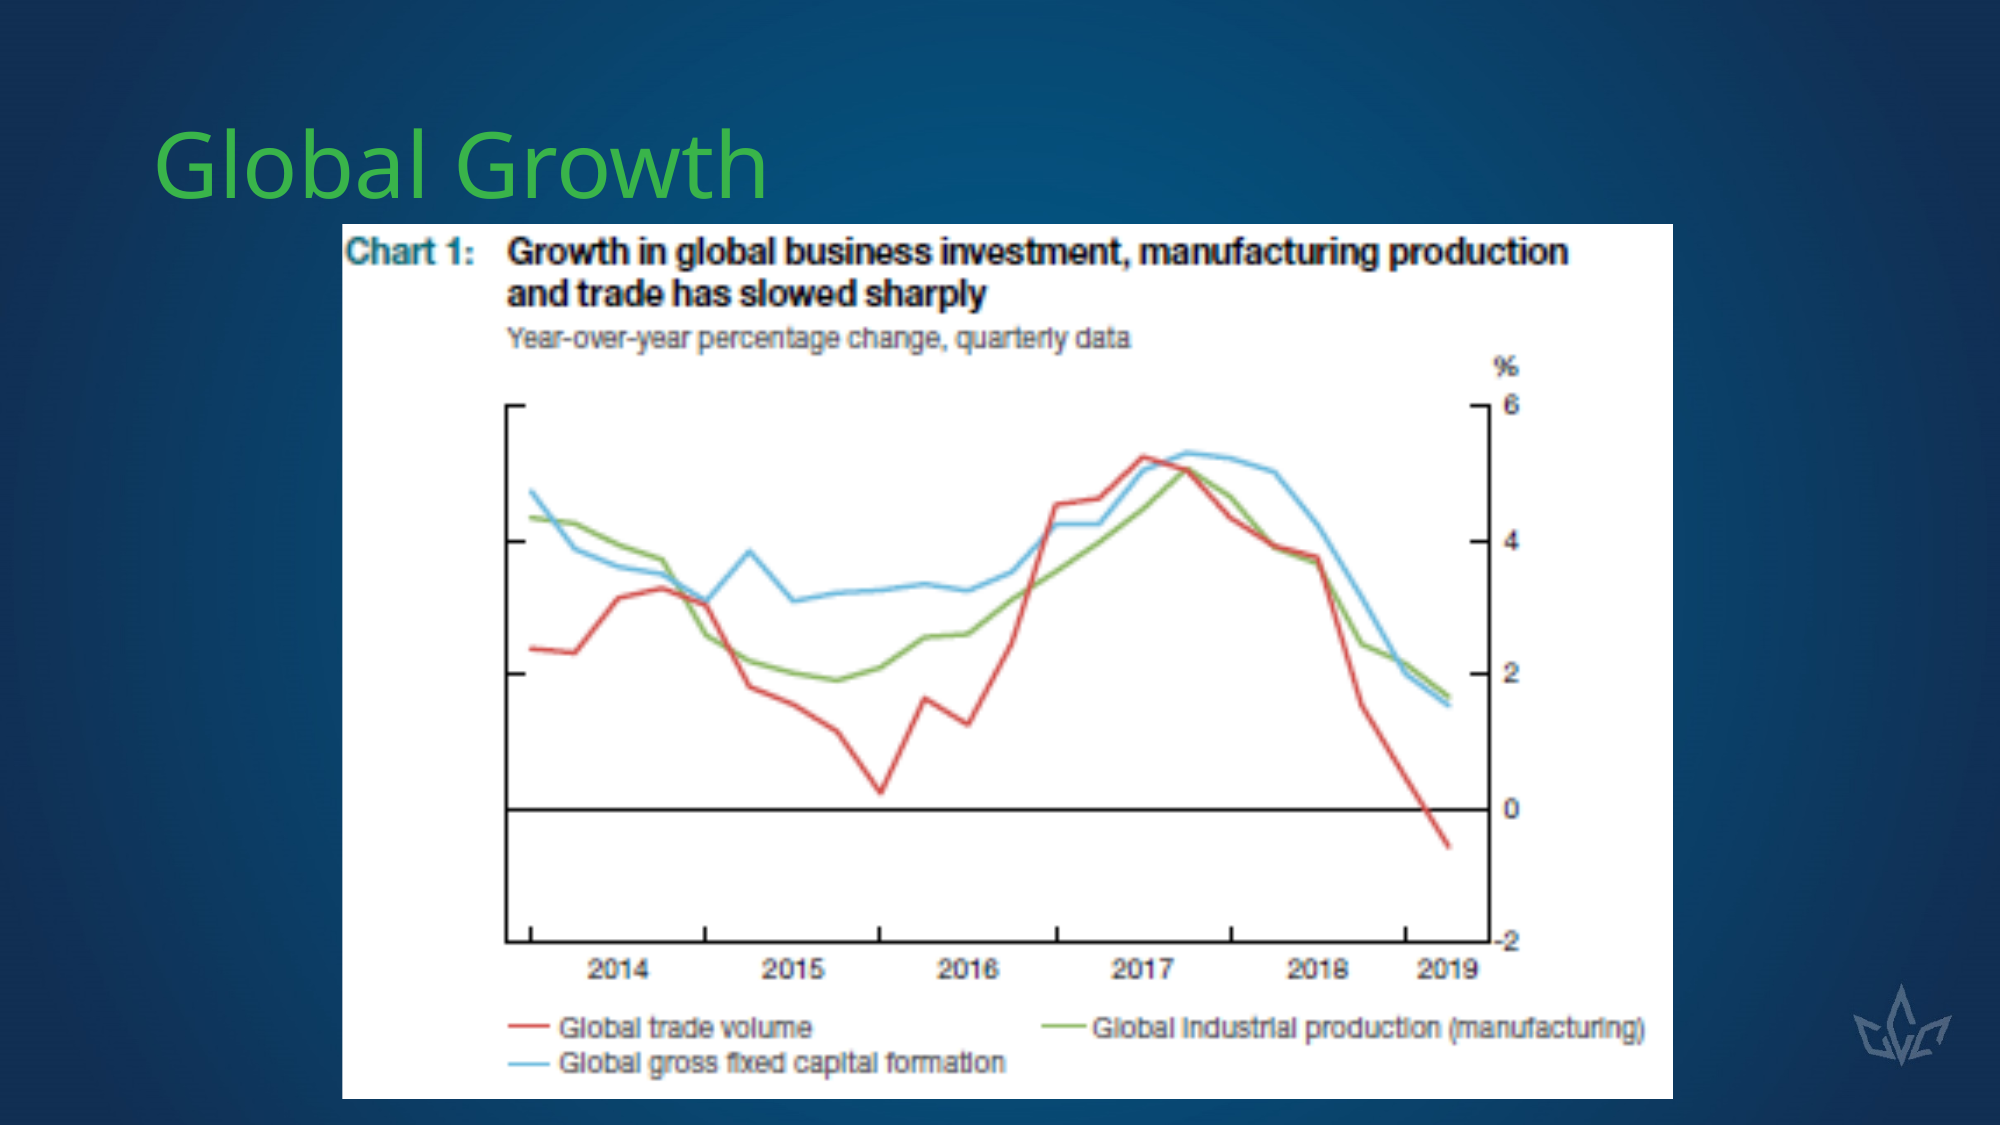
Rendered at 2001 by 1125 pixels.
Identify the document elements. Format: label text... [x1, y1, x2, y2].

picture [0, 0, 2000, 1125]
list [342, 224, 1673, 1099]
title Global Growth [137, 59, 1863, 278]
